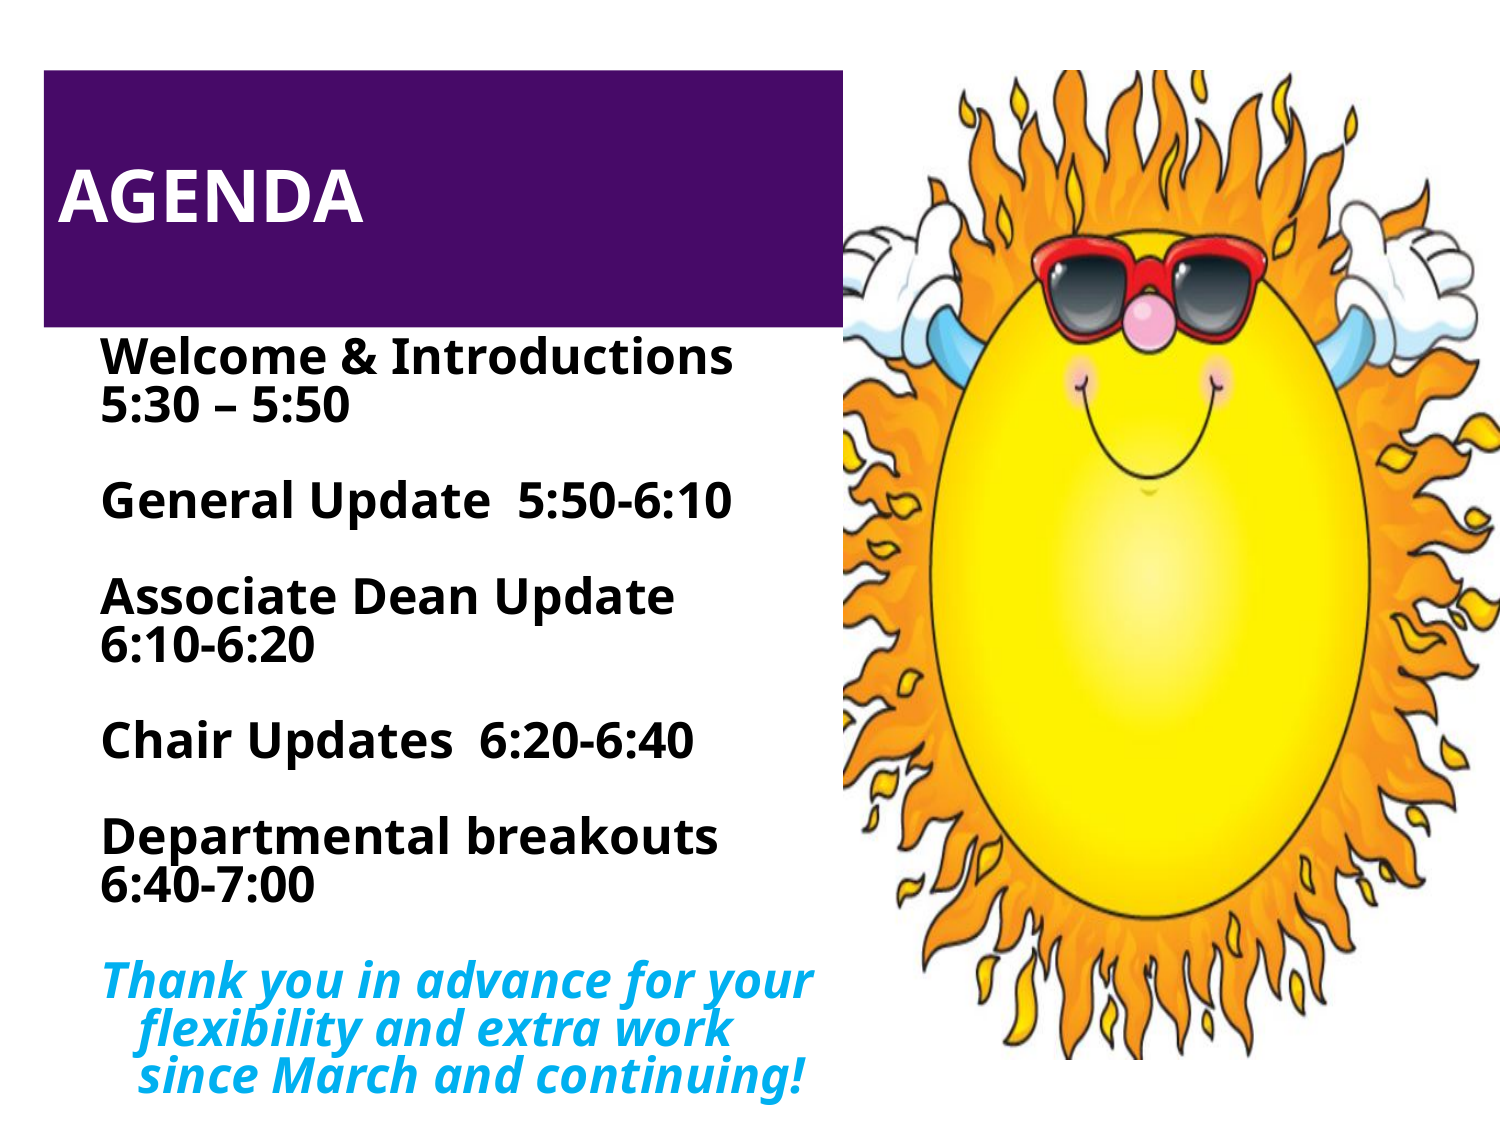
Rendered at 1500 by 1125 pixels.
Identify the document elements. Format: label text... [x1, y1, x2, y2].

title AGENDA [43, 70, 842, 328]
picture [842, 70, 1500, 1060]
text_box Welcome & Introductions 5:30 – 5:50 General Update 5:50-6:10 Associate Dean Update 6:10-6:20 Chair Updates 6:20-6:40 Departmental breakouts 6:40-7:00 Thank you in advance for your flexibility and extra work since March and continuing! [85, 328, 858, 1108]
